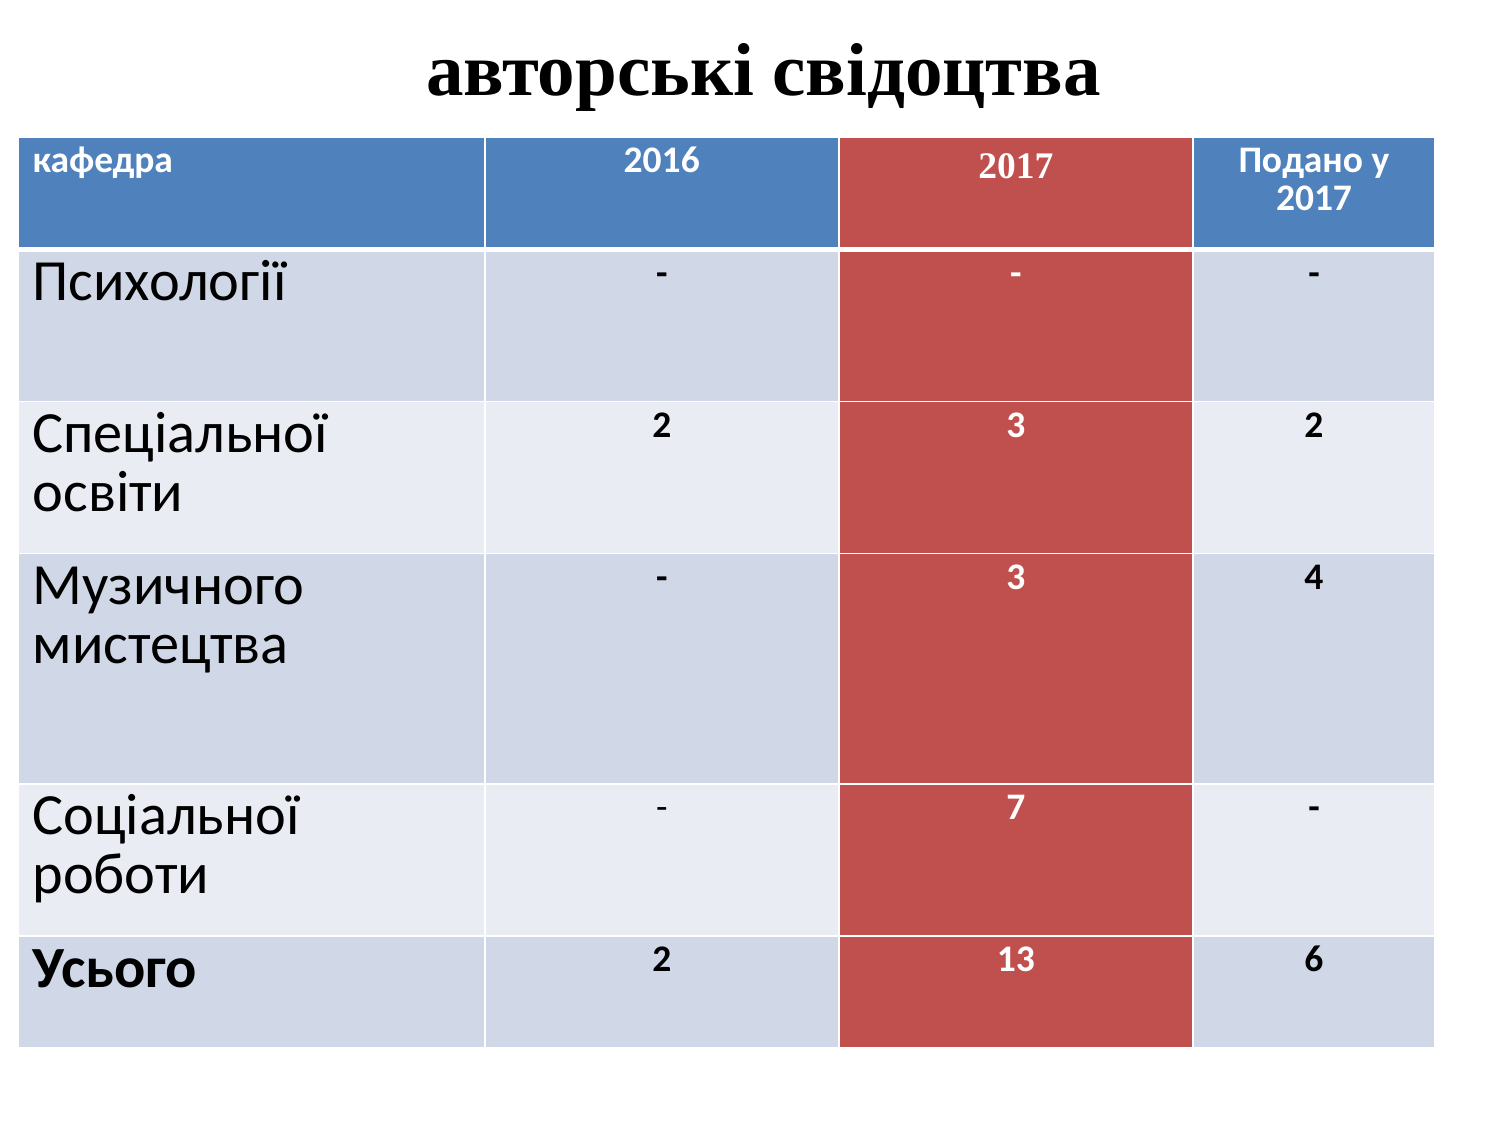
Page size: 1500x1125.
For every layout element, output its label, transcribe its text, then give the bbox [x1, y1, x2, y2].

table_cell 6 [1194, 937, 1434, 1047]
table_cell Усього [19, 937, 484, 1047]
table_cell - [1194, 252, 1434, 401]
table_cell - [486, 252, 838, 401]
table_cell 7 [840, 785, 1192, 935]
table_cell - [486, 785, 838, 935]
table_cell 3 [840, 554, 1192, 783]
table_cell 2 [486, 937, 838, 1047]
table_header 2016 [486, 138, 838, 247]
table_cell - [486, 554, 838, 783]
table_cell 2 [486, 402, 838, 553]
table_cell Спеціальної освіти [19, 402, 484, 553]
table_cell 13 [840, 937, 1192, 1047]
table_cell 3 [840, 402, 1192, 553]
table_cell 2 [1194, 402, 1434, 553]
table_cell Музичного мистецтва [19, 554, 484, 783]
table_header Подано у 2017 [1194, 138, 1434, 247]
table_cell 4 [1194, 554, 1434, 783]
title авторські свідоцтва [88, 4, 1439, 126]
table_cell - [1194, 785, 1434, 935]
table_header 2017 [840, 138, 1192, 247]
table_header кафедра [19, 138, 484, 247]
table_cell - [840, 252, 1192, 401]
table_cell Психології [19, 252, 484, 401]
table_cell Соціальної роботи [19, 785, 484, 935]
